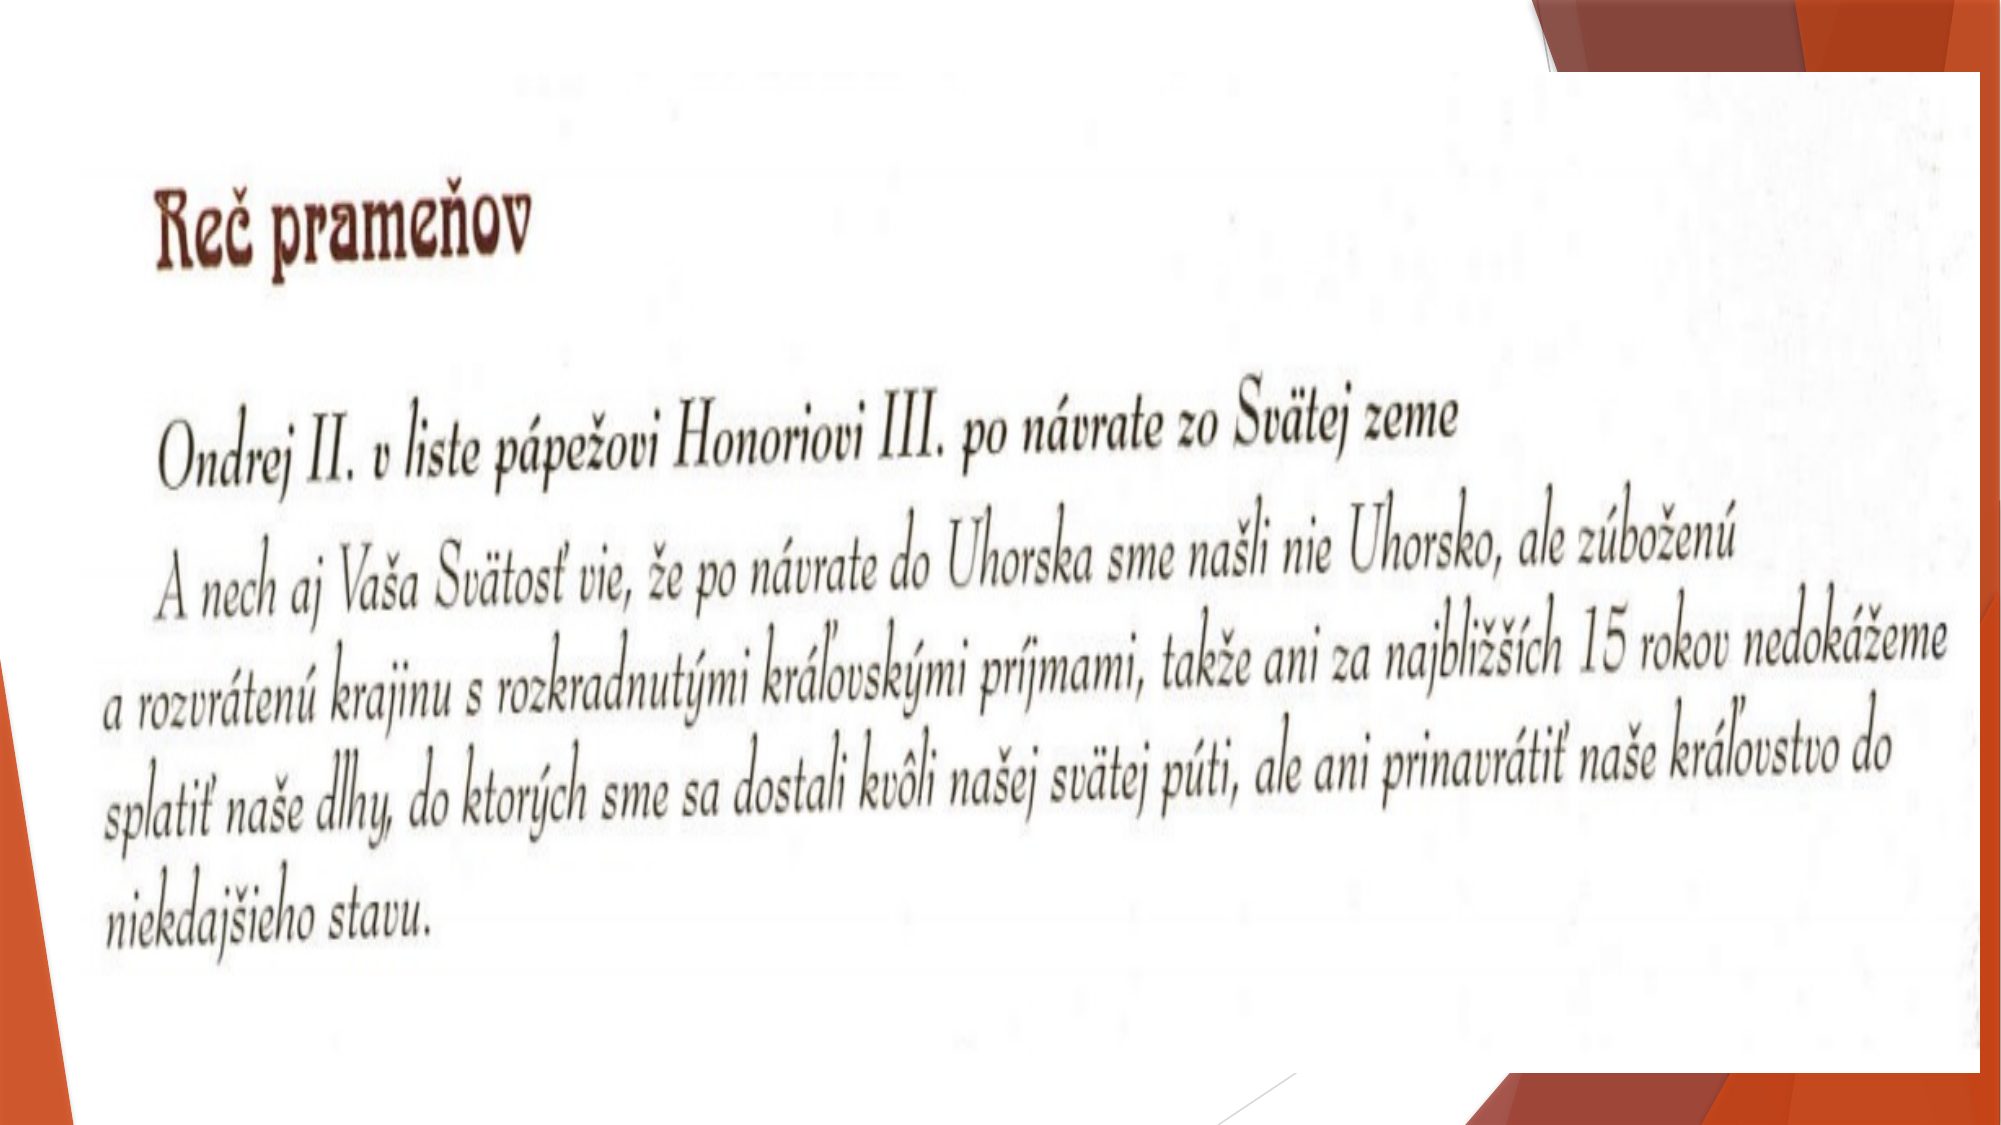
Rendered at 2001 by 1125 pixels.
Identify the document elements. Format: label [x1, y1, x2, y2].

list [79, 71, 1980, 1073]
